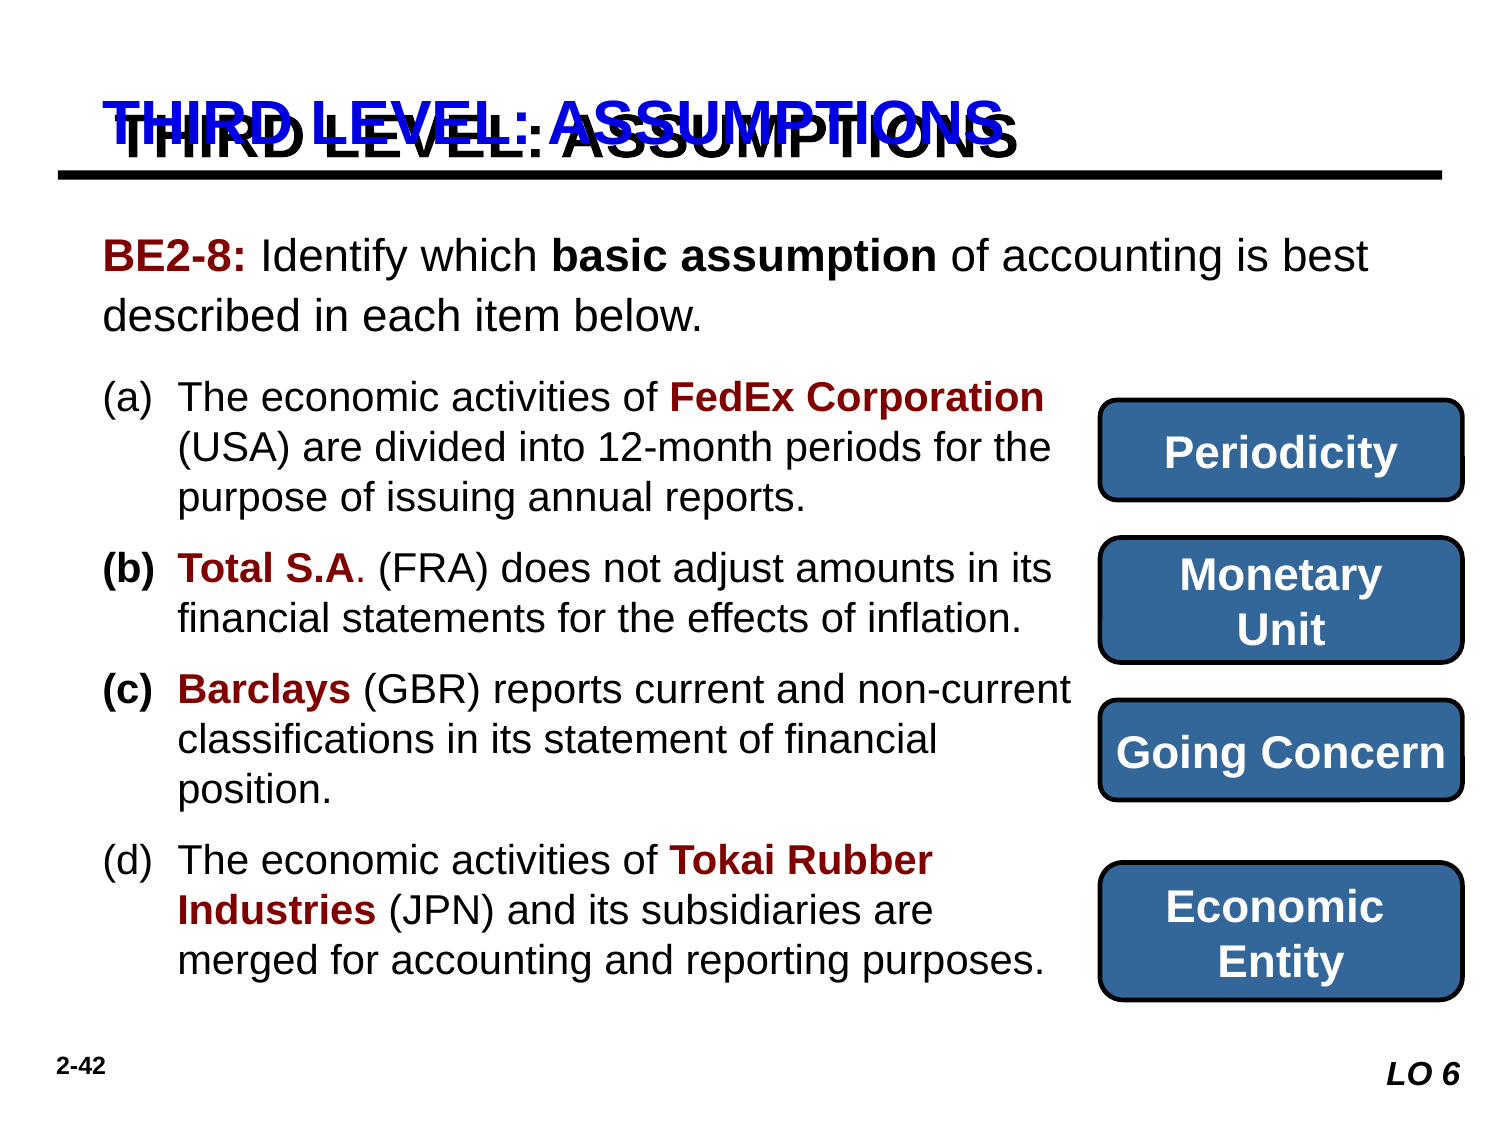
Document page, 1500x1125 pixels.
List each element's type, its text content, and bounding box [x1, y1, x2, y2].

text_box Periodicity [1099, 399, 1463, 500]
title THIRD LEVEL: ASSUMPTIONS [86, 74, 1438, 168]
text_box LO 6 [1287, 1044, 1475, 1100]
text_box Monetary Unit [1099, 537, 1463, 663]
text_box The economic activities of FedEx Corporation (USA) are divided into 12-month periods for the purpose of issuing annual reports. Total S.A. (FRA) does not adjust amounts in its financial statements for the effects of inflation. Barclays (GBR) reports current and non-current classifications in its statement of financial position. The economic activities of Tokai Rubber Industries (JPN) and its subsidiaries are merged for accounting and reporting purposes. [87, 362, 1088, 991]
text_box BE2-8: Identify which basic assumption of accounting is best described in each item below. [87, 212, 1413, 349]
text_box Going Concern [1099, 699, 1463, 800]
text_box Economic Entity [1099, 862, 1463, 1000]
